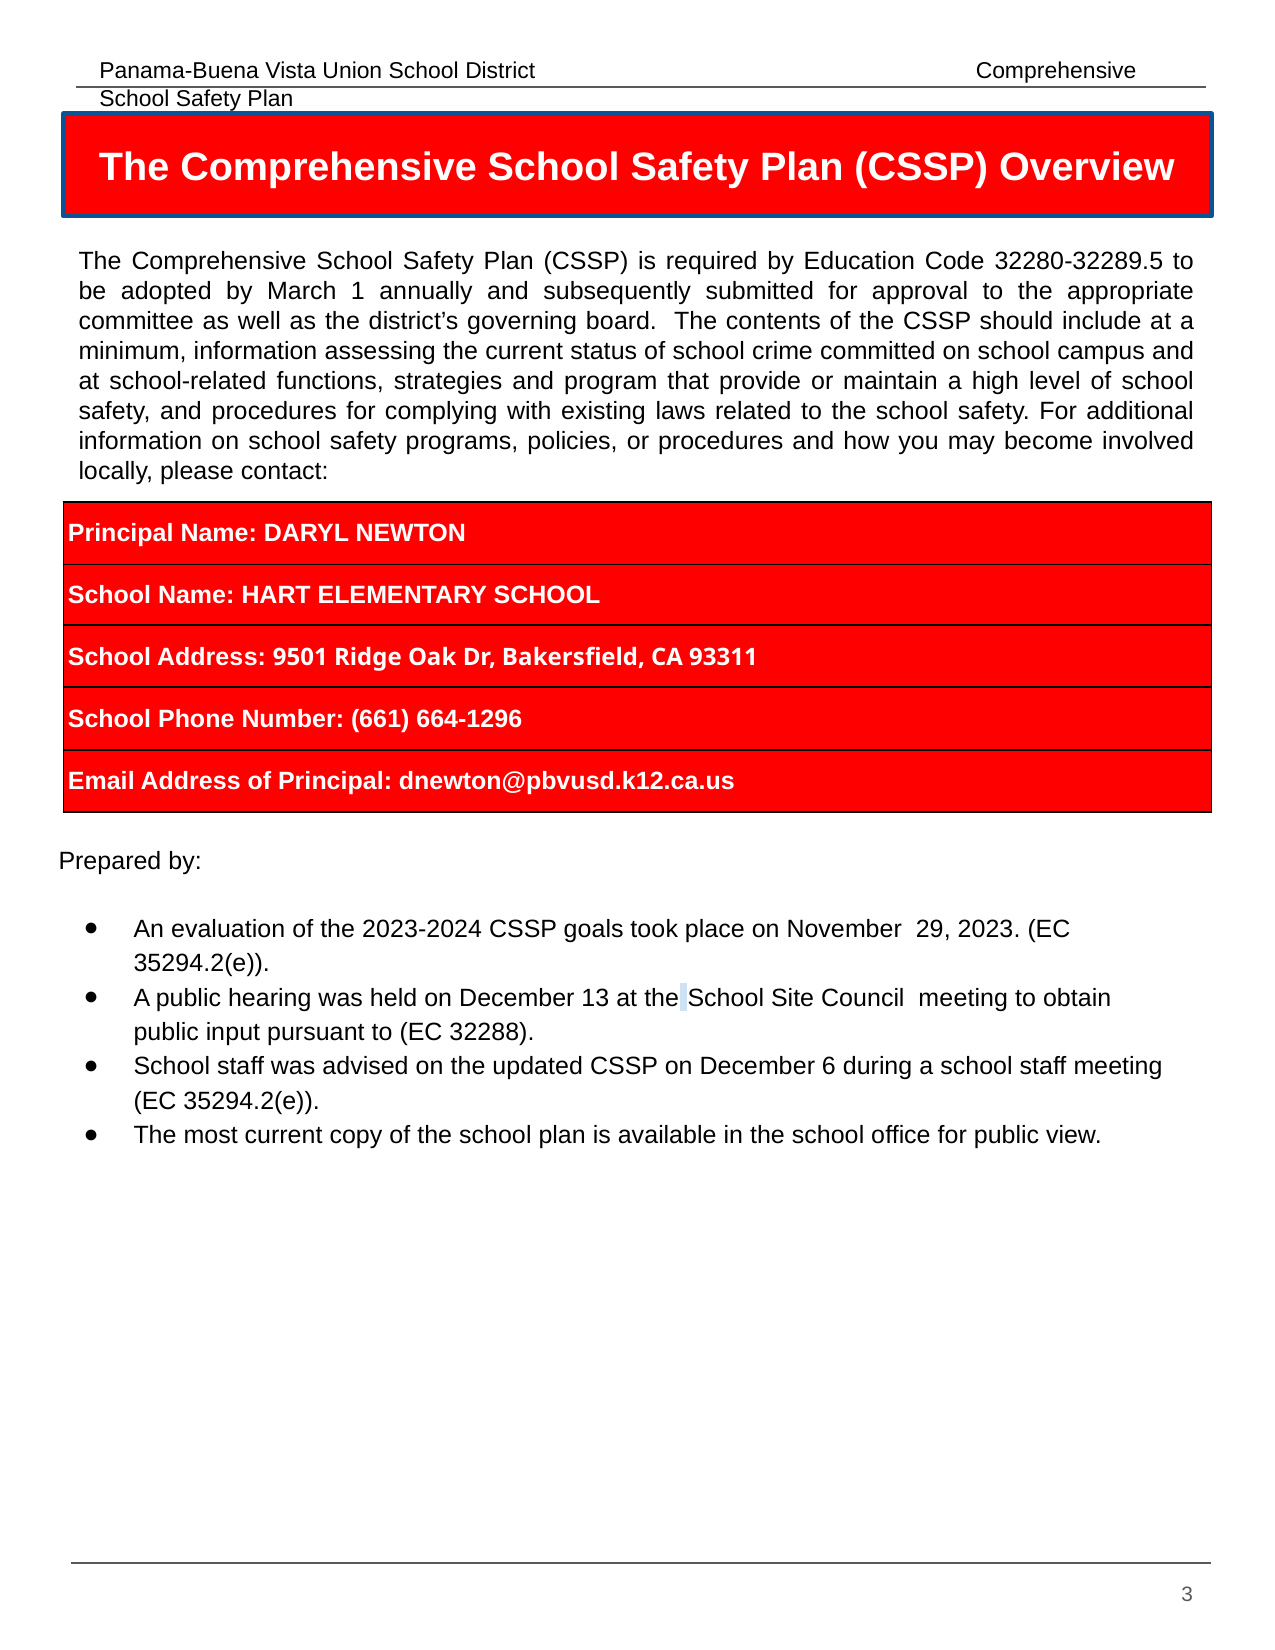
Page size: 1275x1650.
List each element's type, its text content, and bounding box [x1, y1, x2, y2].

title The Comprehensive School Safety Plan (CSSP) Overview [63, 113, 1212, 217]
table_cell School Phone Number: (661) 664-1296 [64, 688, 1211, 749]
table_cell School Name: HART ELEMENTARY SCHOOL [64, 565, 1211, 624]
table_cell School Address: 9501 Ridge Oak Dr, Bakersfield, CA 93311 [64, 626, 1211, 686]
table_header Principal Name: DARYL NEWTON [64, 503, 1211, 564]
slide_number ‹#› [1131, 1565, 1208, 1635]
list The Comprehensive School Safety Plan (CSSP) is required by Education Code 32280-32289.5 to be adopted by March 1 annually and subsequently submitted for approval to the appropriate committee as well as the district’s governing board. The contents of the CSSP should include at a minimum, information assessing the current status of school crime committed on school campus and at school-related functions, strategies and program that provide or maintain a high level of school safety, and procedures for complying with existing laws related to the school safety. For additional information on school safety programs, policies, or procedures and how you may become involved locally, please contact: [63, 229, 1212, 501]
text_box Prepared by: An evaluation of the 2023-2024 CSSP goals took place on November 29, 2023. (EC 35294.2(e)). A public hearing was held on December 13 at the School Site Council meeting to obtain public input pursuant to (EC 32288). School staff was advised on the updated CSSP on December 6 during a school staff meeting (EC 35294.2(e)). The most current copy of the school plan is available in the school office for public view. [43, 824, 1192, 1436]
table_cell Email Address of Principal: dnewton@pbvusd.k12.ca.us [64, 751, 1211, 811]
